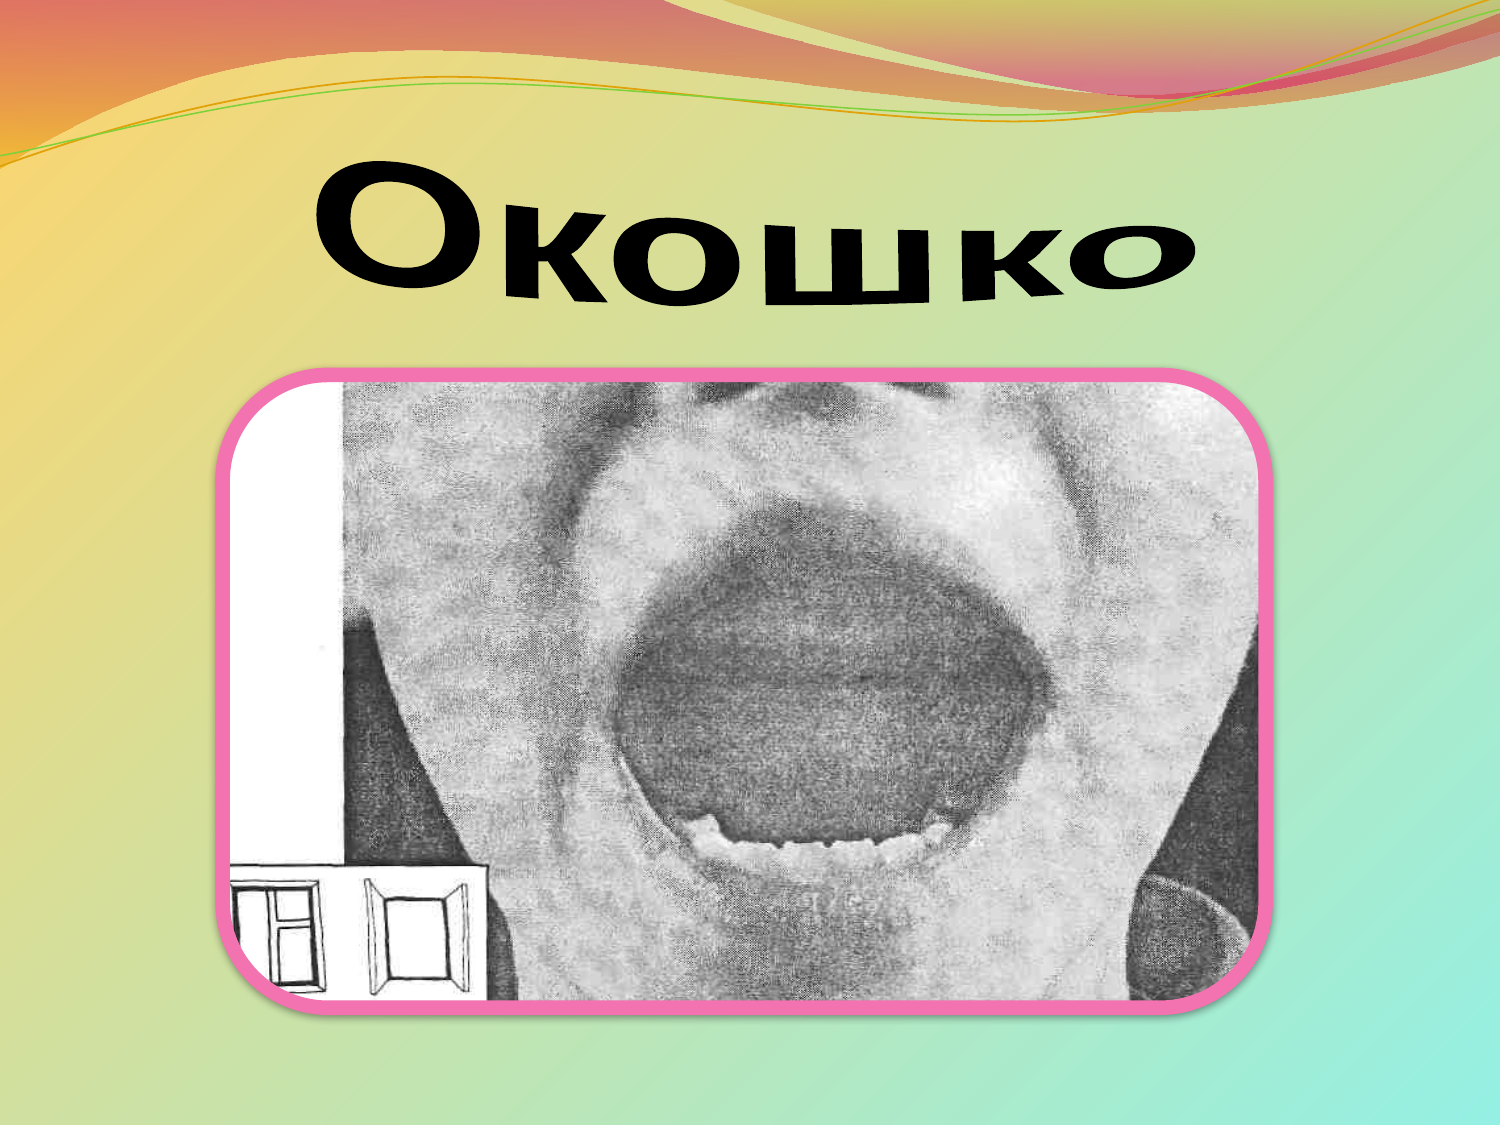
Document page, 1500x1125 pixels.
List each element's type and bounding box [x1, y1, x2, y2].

picture [222, 374, 1267, 1009]
